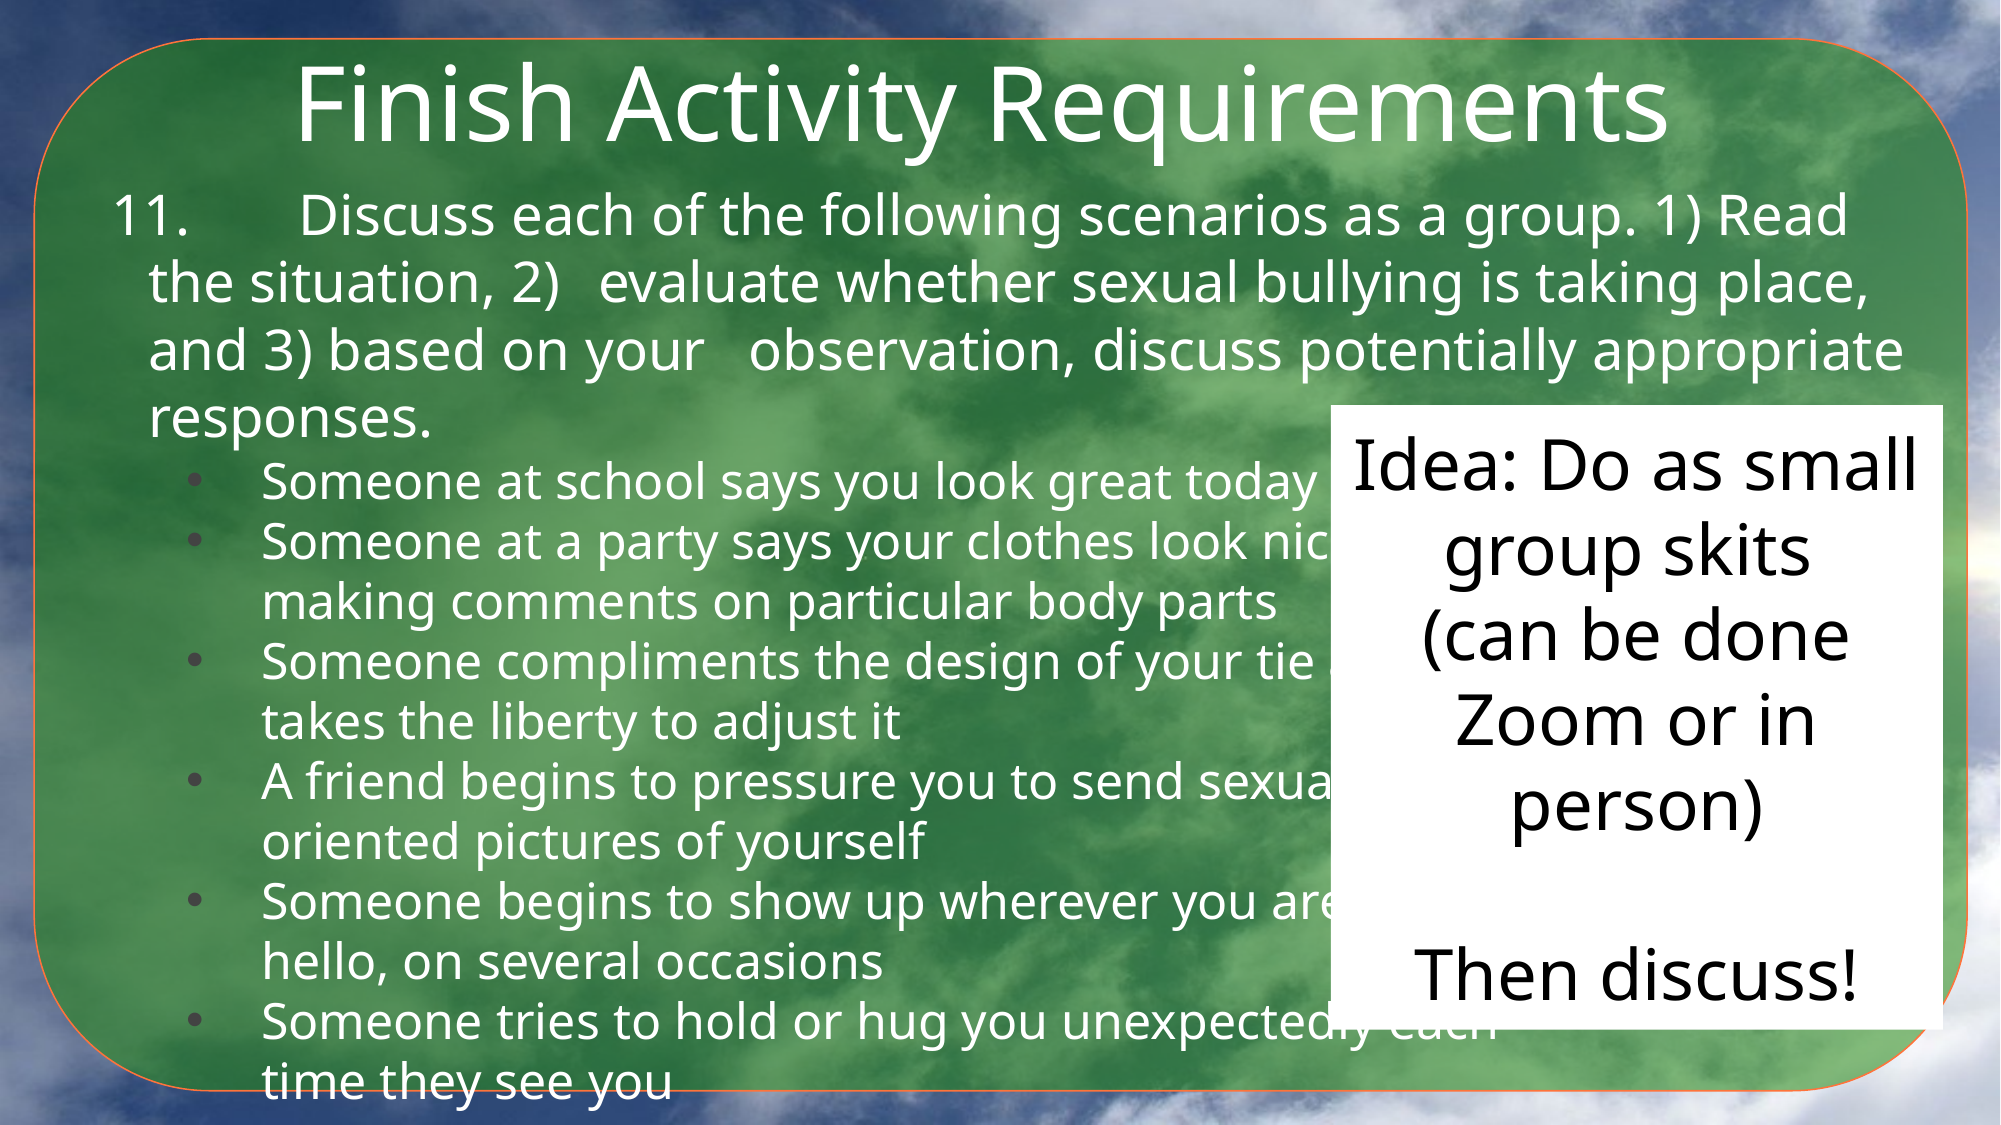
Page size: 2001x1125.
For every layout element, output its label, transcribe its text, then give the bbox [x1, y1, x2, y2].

text_box Idea: Do as small group skits (can be done Zoom or in person) Then discuss! [1330, 405, 1943, 1030]
title Finish Activity Requirements [180, 54, 1786, 171]
picture [0, 0, 2001, 1125]
list 11. Discuss each of the following scenarios as a group. 1) Read the situation, 2) evaluate whether sexual bullying is taking place, and 3) based on your observation, discuss potentially appropriate responses. Someone at school says you look great today Someone at a party says your clothes look nice on you, making comments on particular body parts Someone compliments the design of your tie and then takes the liberty to adjust it A friend begins to pressure you to send sexually oriented pictures of yourself Someone begins to show up wherever you are to say hello, on several occasions Someone tries to hold or hug you unexpectedly each time they see you [58, 171, 1938, 1080]
